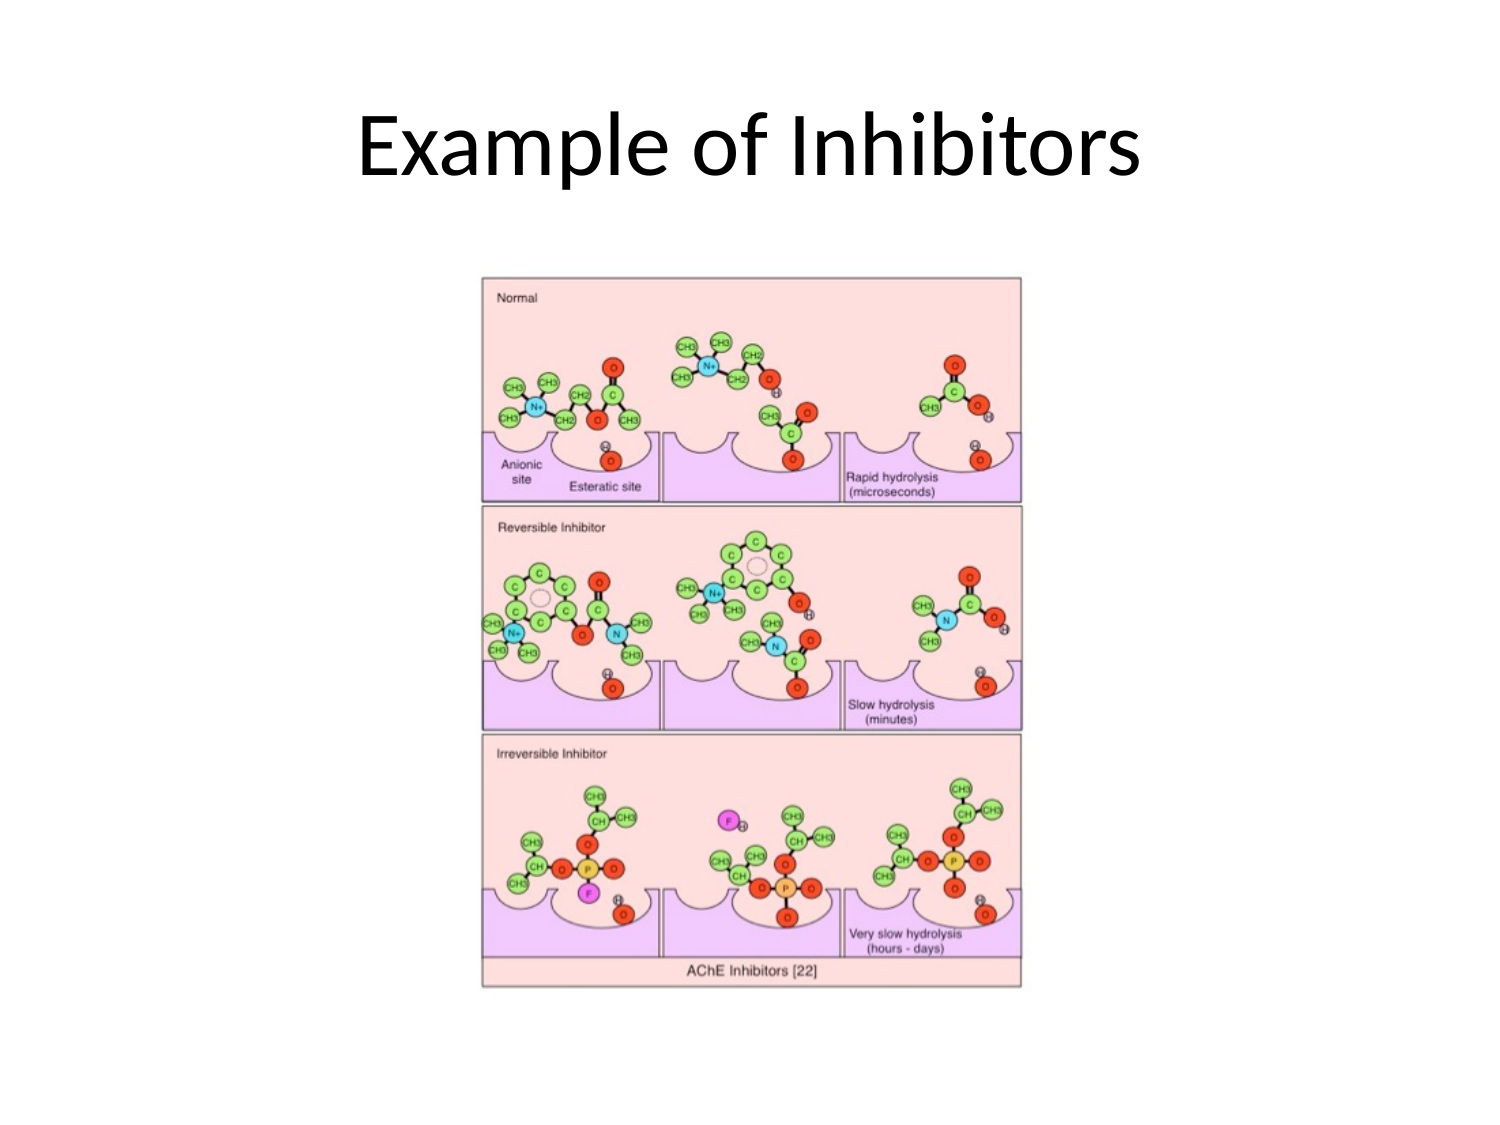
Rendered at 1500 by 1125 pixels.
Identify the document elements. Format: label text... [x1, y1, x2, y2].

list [454, 262, 1046, 1006]
title Example of Inhibitors [75, 45, 1425, 233]
